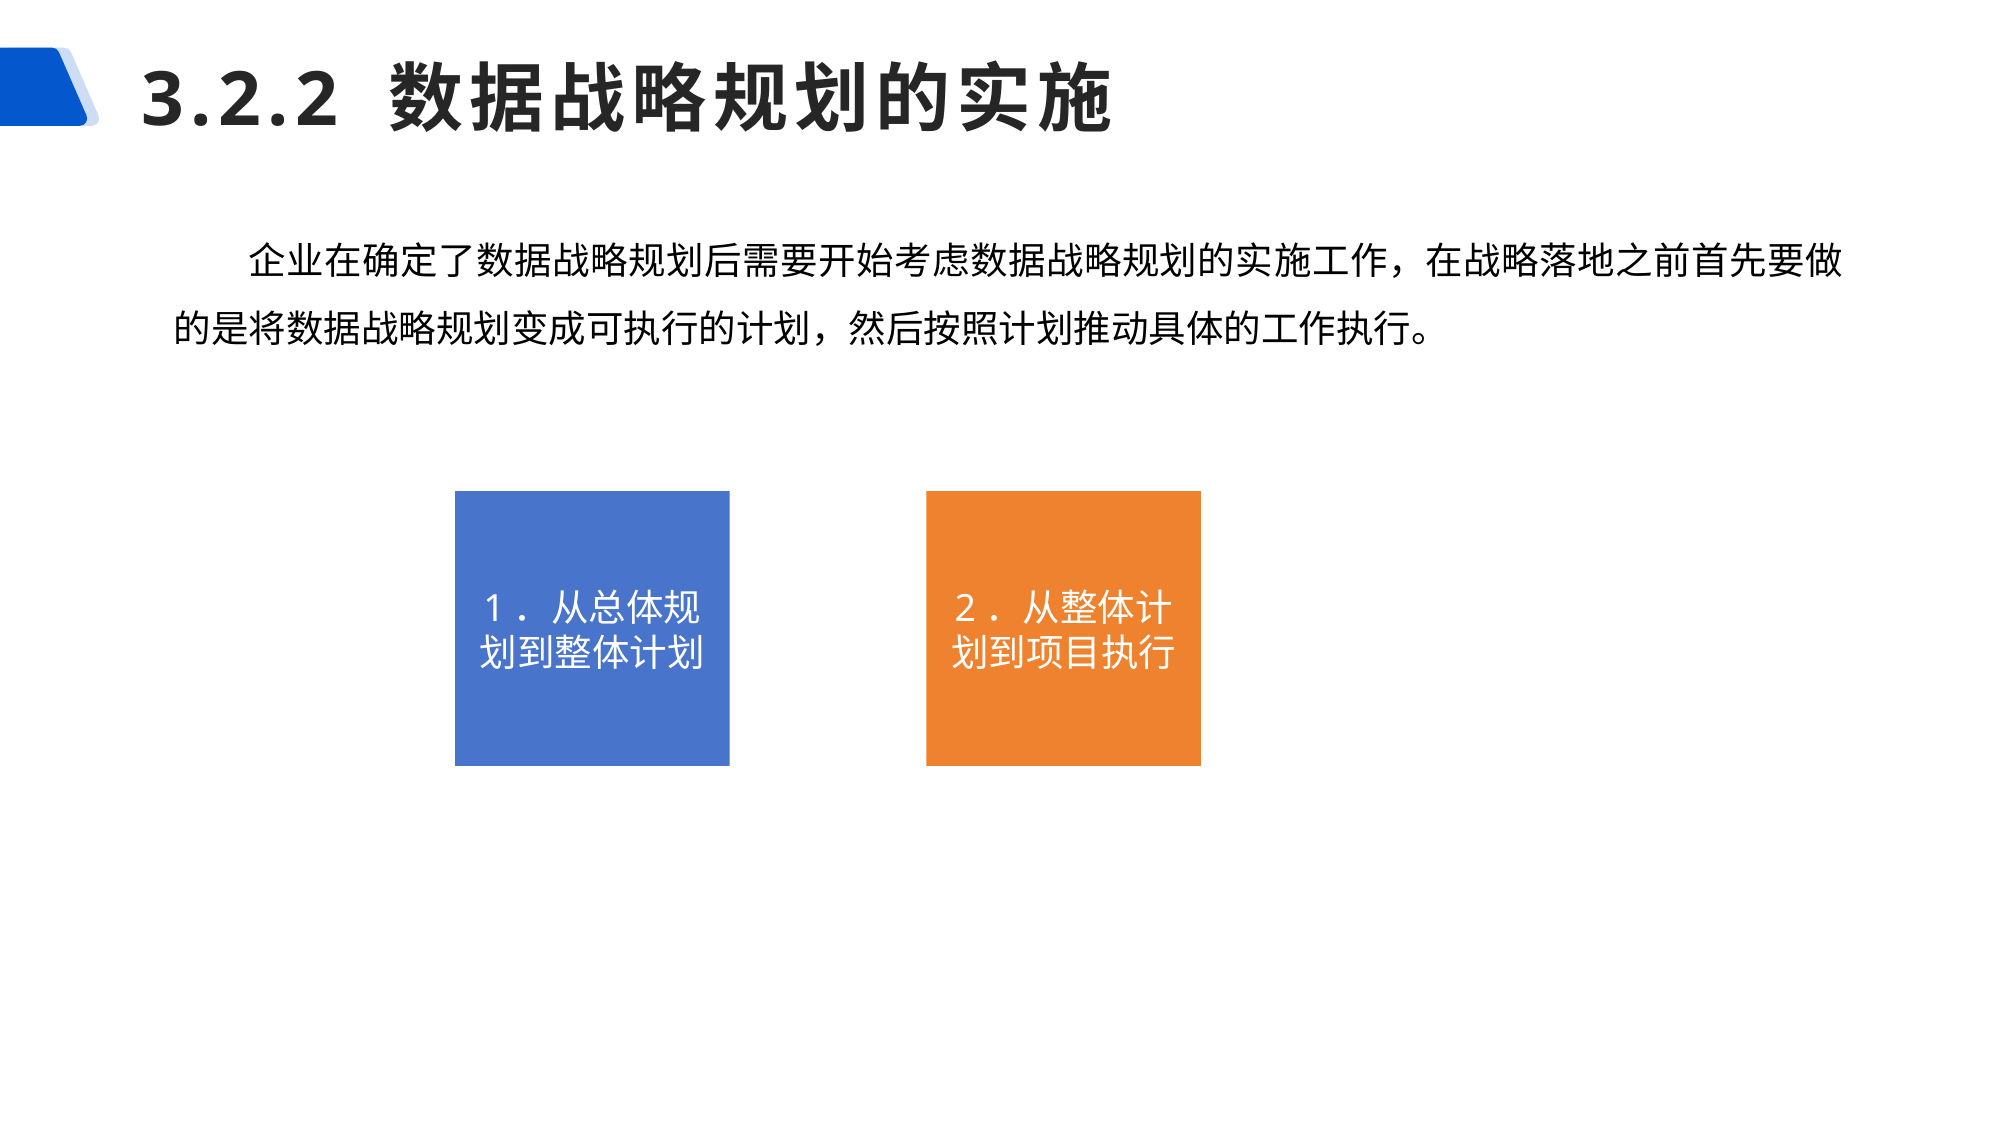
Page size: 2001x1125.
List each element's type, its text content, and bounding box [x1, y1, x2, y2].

text_box 3.2.2 数据战略规划的实施 [131, 39, 1832, 151]
text_box 2．从整体计划到项目执行 [926, 491, 1201, 766]
text_box 1．从总体规划到整体计划 [455, 491, 730, 766]
text_box 企业在确定了数据战略规划后需要开始考虑数据战略规划的实施工作，在战略落地之前首先要做的是将数据战略规划变成可执行的计划，然后按照计划推动具体的工作执行。 [159, 207, 1858, 357]
